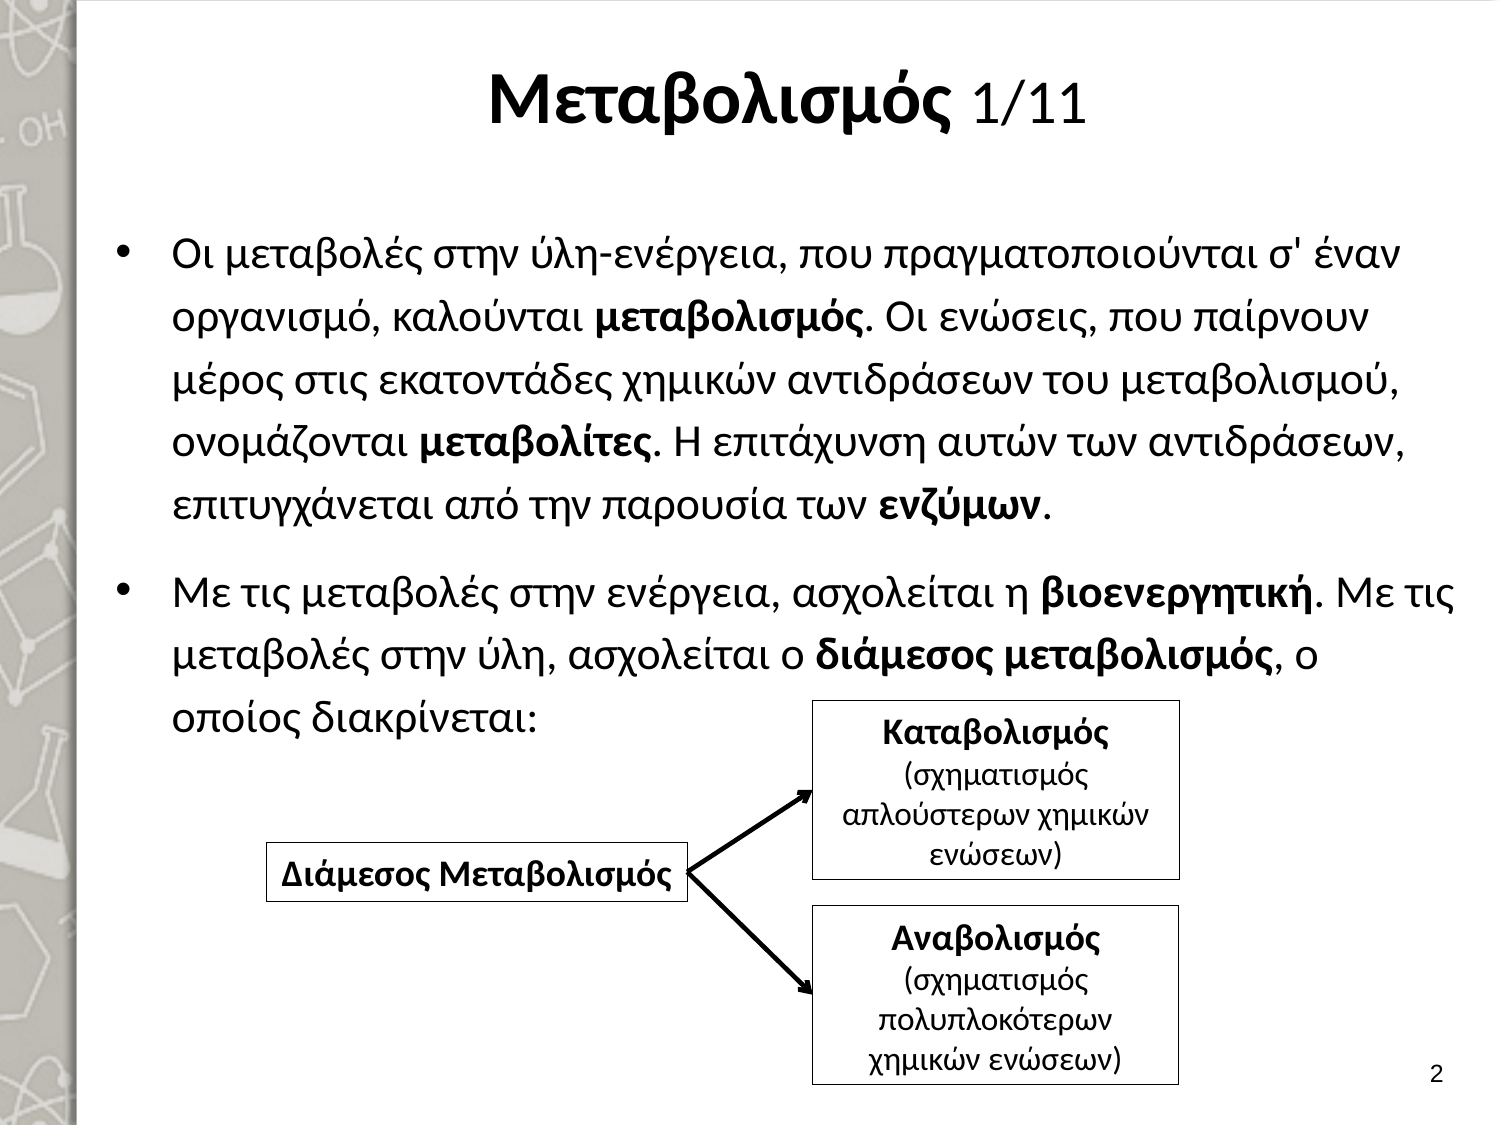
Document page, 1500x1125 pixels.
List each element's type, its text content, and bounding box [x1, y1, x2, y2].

list Οι μεταβολές στην ύλη-ενέργεια, που πραγματοποιούνται σ' έναν οργανισμό, καλούνται μεταβολισμός. Οι ενώσεις, που παίρνουν μέρος στις εκατοντάδες χημικών αντιδράσεων του μεταβολισμού, ονομάζονται μεταβολίτες. Η επιτάχυνση αυτών των αντιδράσεων, επιτυγχάνεται από την παρουσία των ενζύμων. Με τις μεταβολές στην ενέργεια, ασχολείται η βιοενεργητική. Με τις μεταβολές στην ύλη, ασχολείται ο διάμεσος μεταβολισμός, ο οποίος διακρίνεται: [100, 208, 1471, 764]
title Μεταβολισμός 1/11 [76, 19, 1500, 169]
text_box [265, 699, 1180, 1087]
slide_number 1 [1108, 1042, 1459, 1103]
